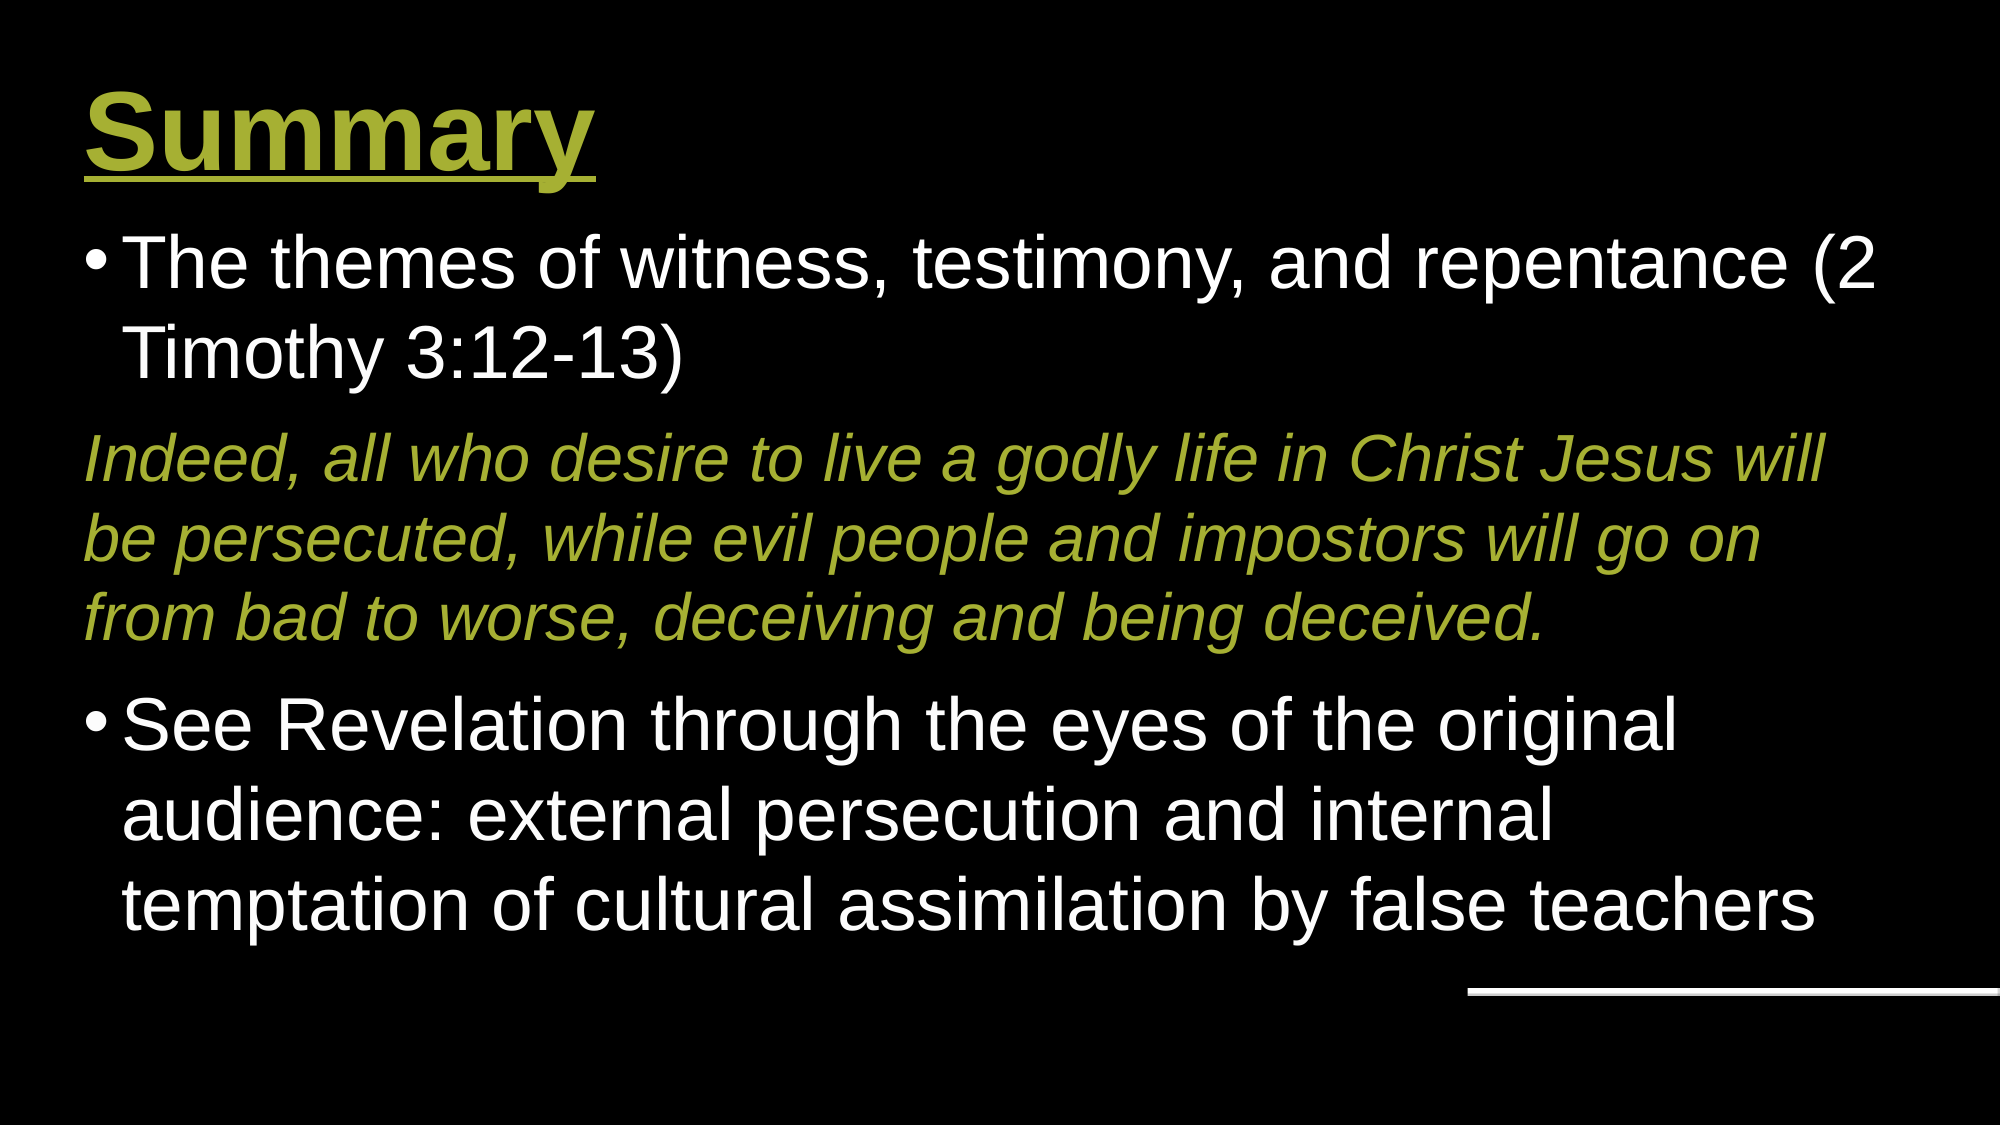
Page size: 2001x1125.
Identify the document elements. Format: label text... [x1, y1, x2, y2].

picture [1466, 987, 2000, 997]
list Summary The themes of witness, testimony, and repentance (2 Timothy 3:12-13) Indeed, all who desire to live a godly life in Christ Jesus will be persecuted, while evil people and impostors will go on from bad to worse, deceiving and being deceived. See Revelation through the eyes of the original audience: external persecution and internal temptation of cultural assimilation by false teachers [68, 50, 1924, 1045]
